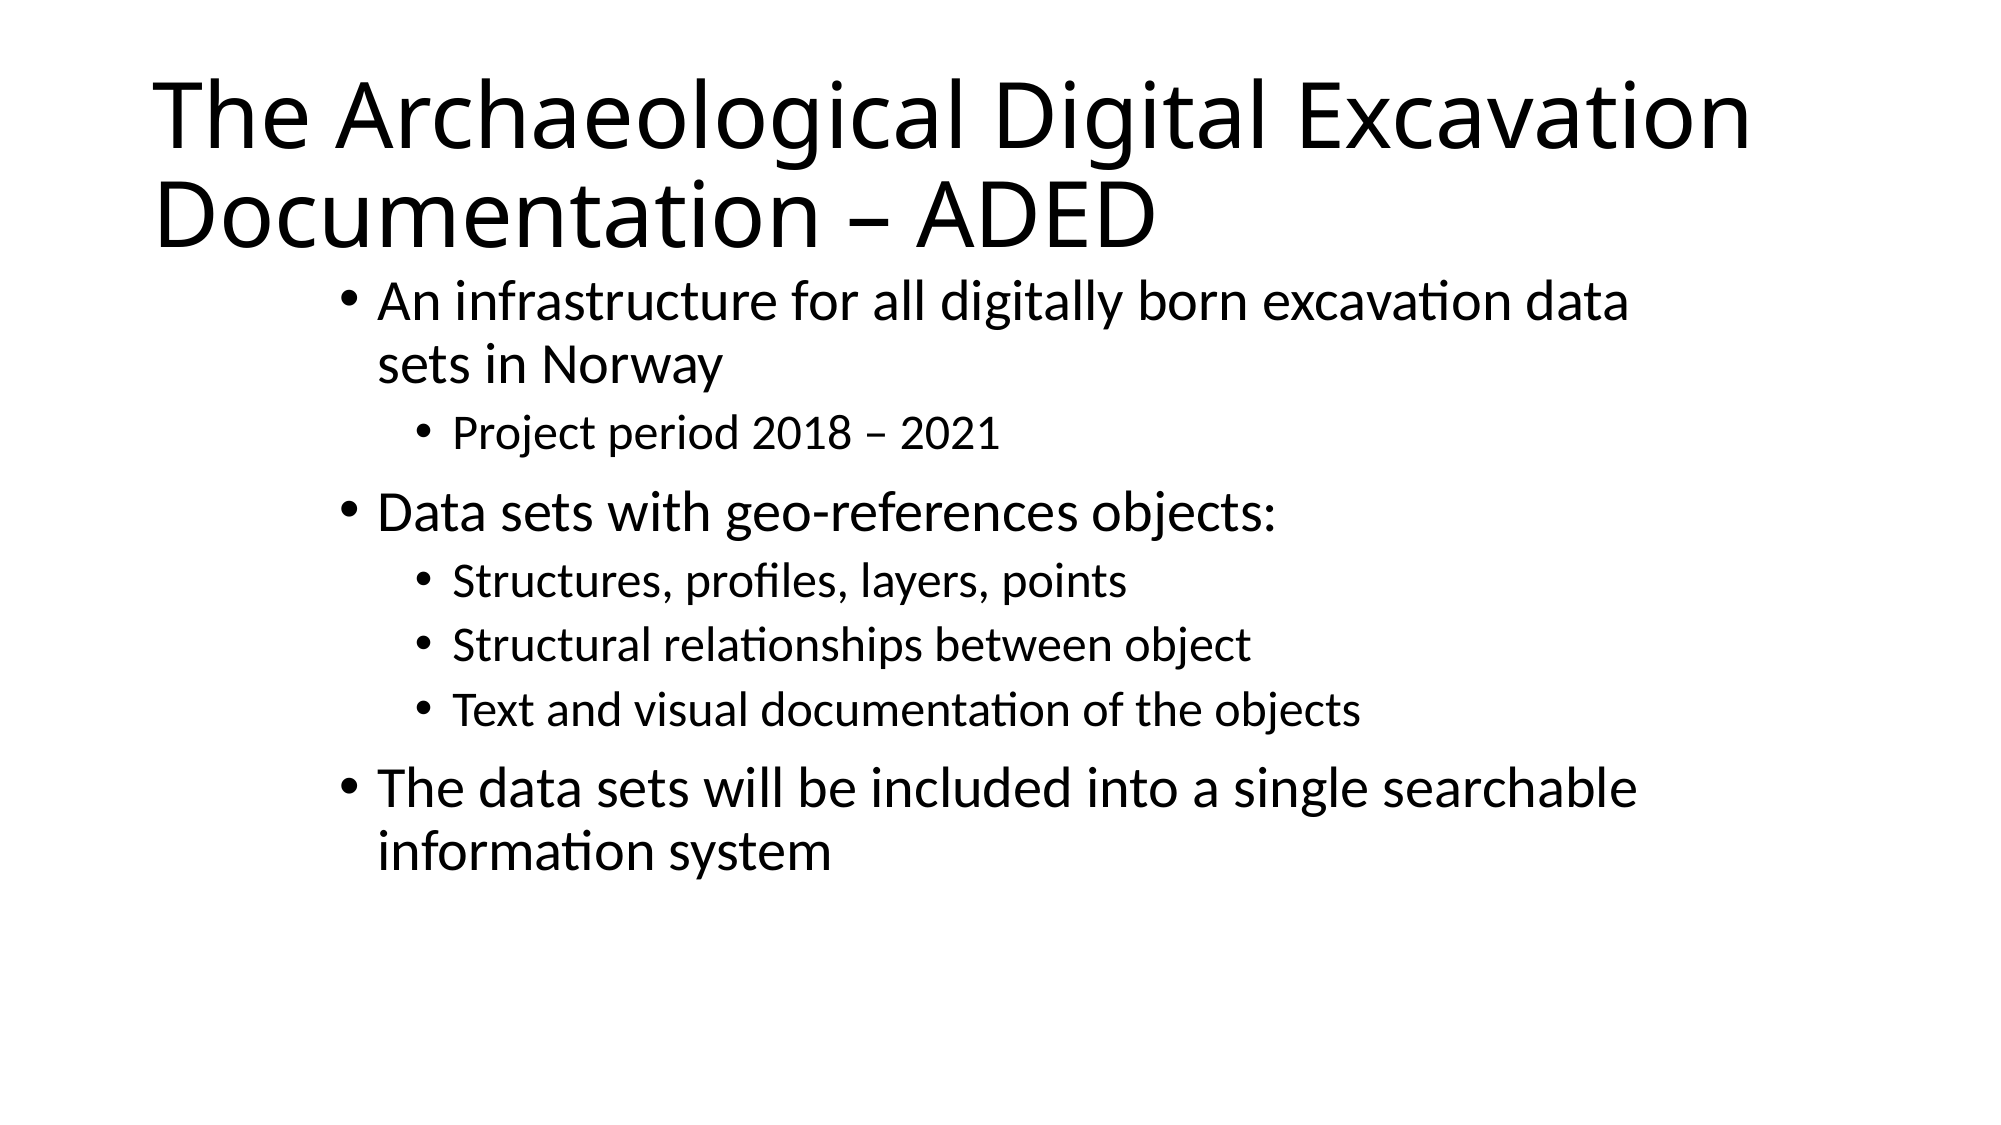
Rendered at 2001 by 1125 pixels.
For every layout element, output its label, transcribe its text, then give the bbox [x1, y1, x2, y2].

title The Archaeological Digital Excavation Documentation – ADED [137, 59, 1863, 278]
list An infrastructure for all digitally born excavation data sets in Norway Project period 2018 – 2021 Data sets with geo-references objects: Structures, profiles, layers, points Structural relationships between object Text and visual documentation of the objects The data sets will be included into a single searchable information system [324, 262, 1675, 1071]
